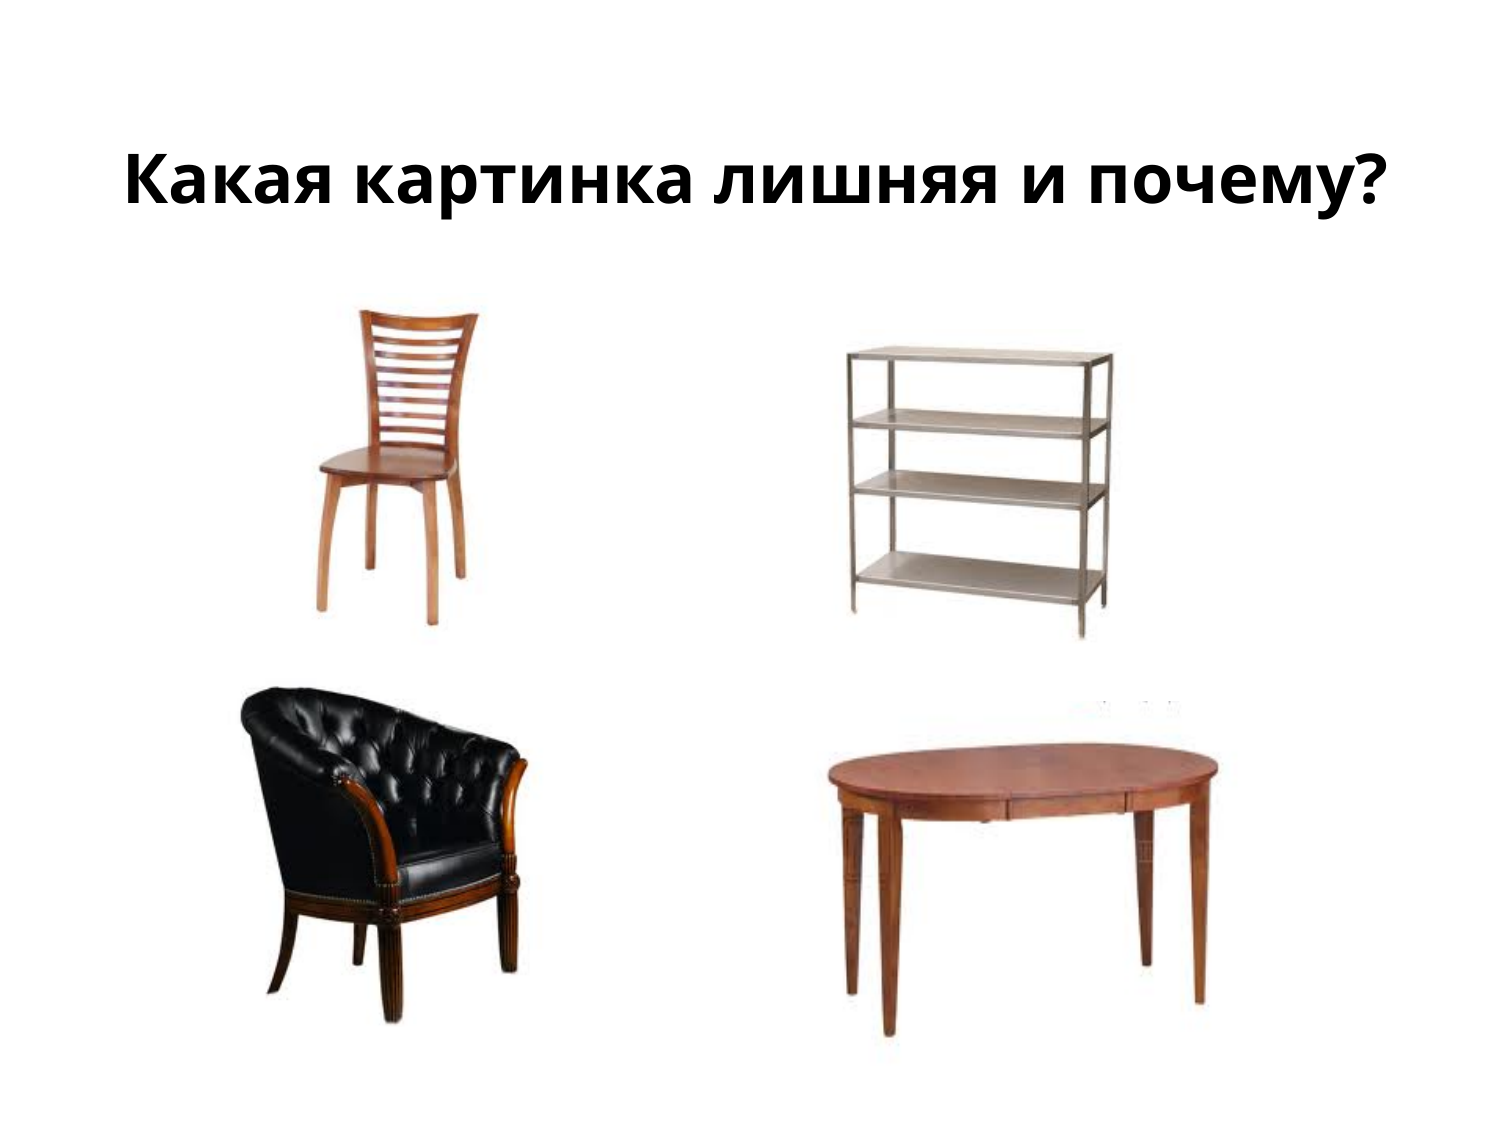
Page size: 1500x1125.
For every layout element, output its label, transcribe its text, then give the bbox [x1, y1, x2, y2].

picture [787, 701, 1243, 1068]
picture [784, 329, 1177, 644]
picture [216, 674, 569, 1027]
title Какая картинка лишняя и почему? [75, 62, 1438, 300]
picture [212, 293, 565, 646]
